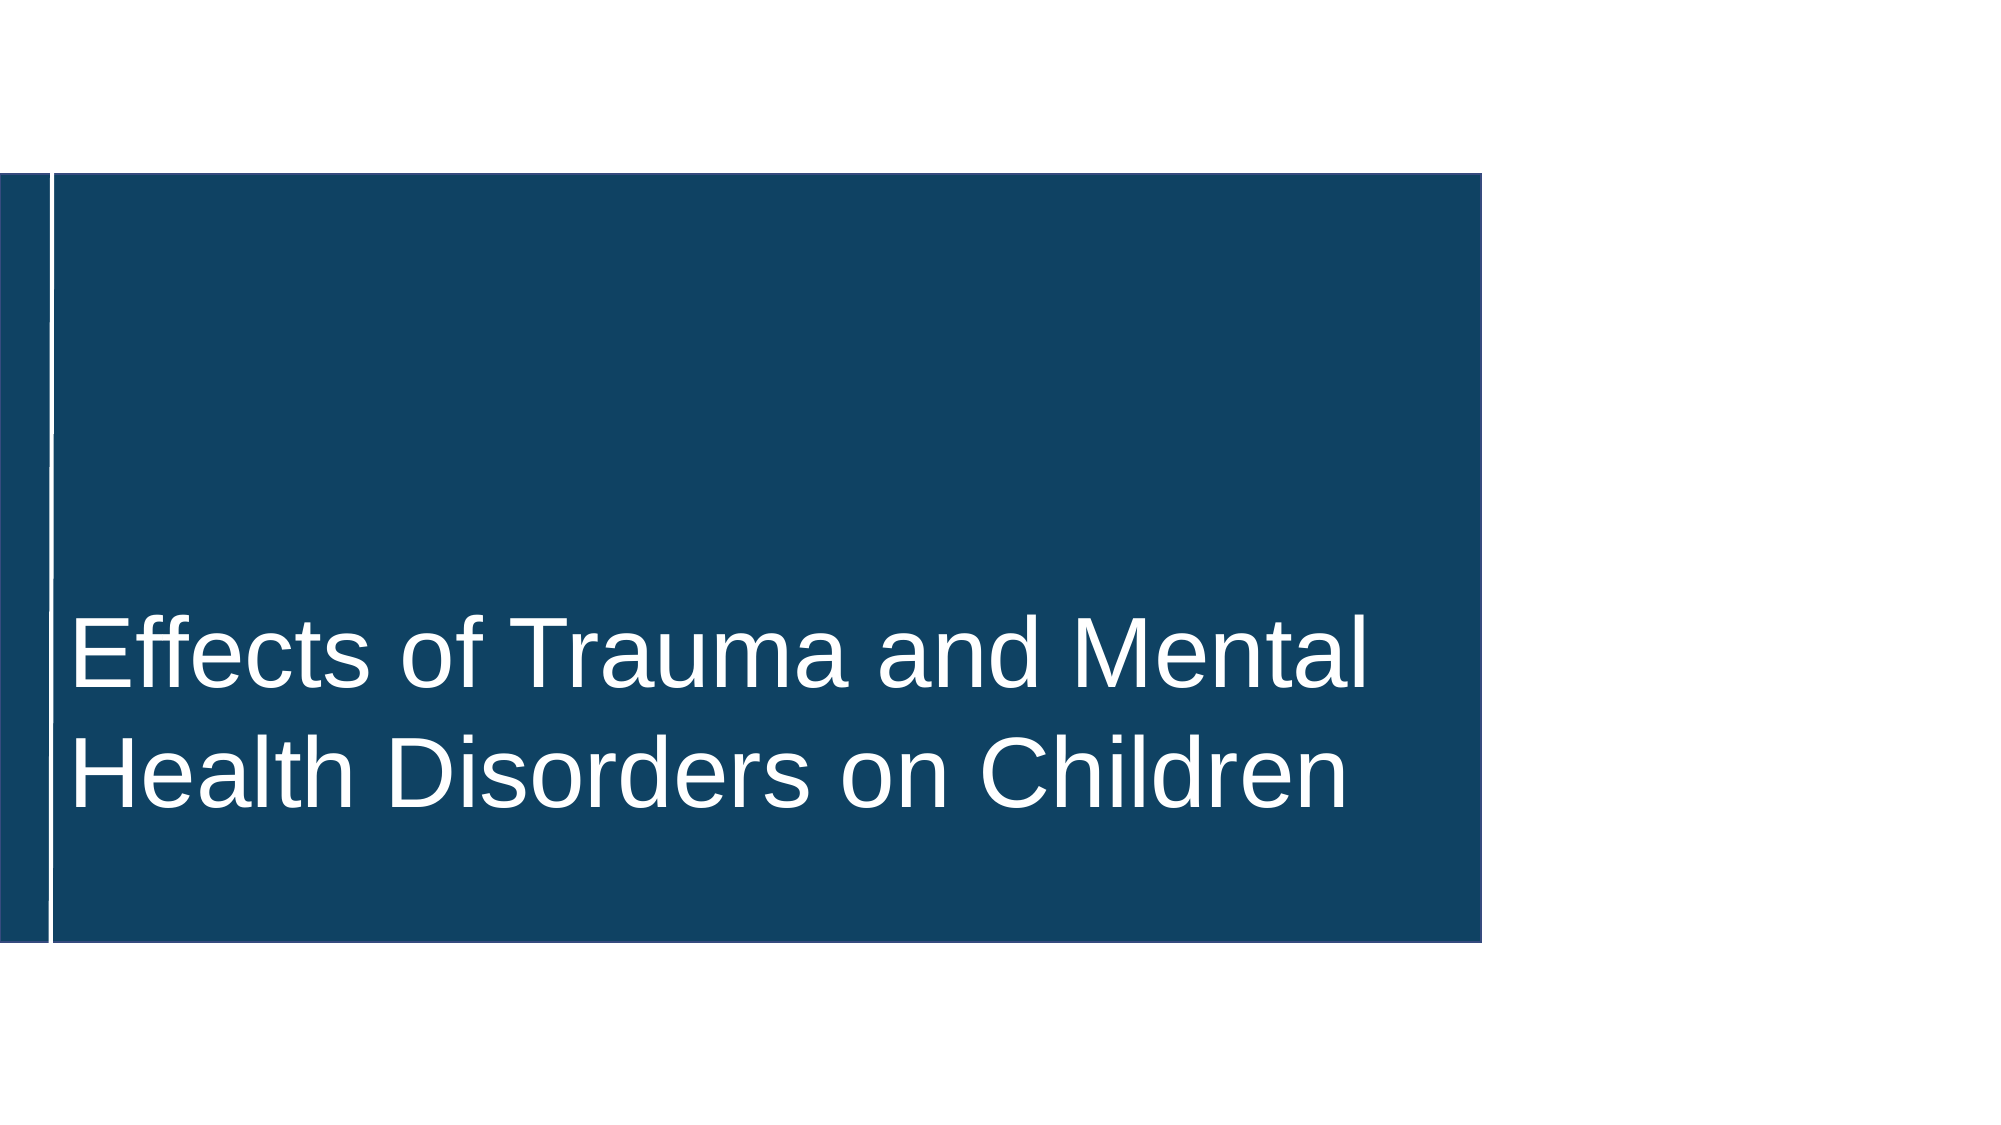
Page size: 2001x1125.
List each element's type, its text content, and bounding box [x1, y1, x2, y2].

text_box [0, 173, 50, 943]
text_box Effects of Trauma and Mental Health Disorders on Children [54, 579, 1463, 835]
text_box [53, 173, 1482, 943]
